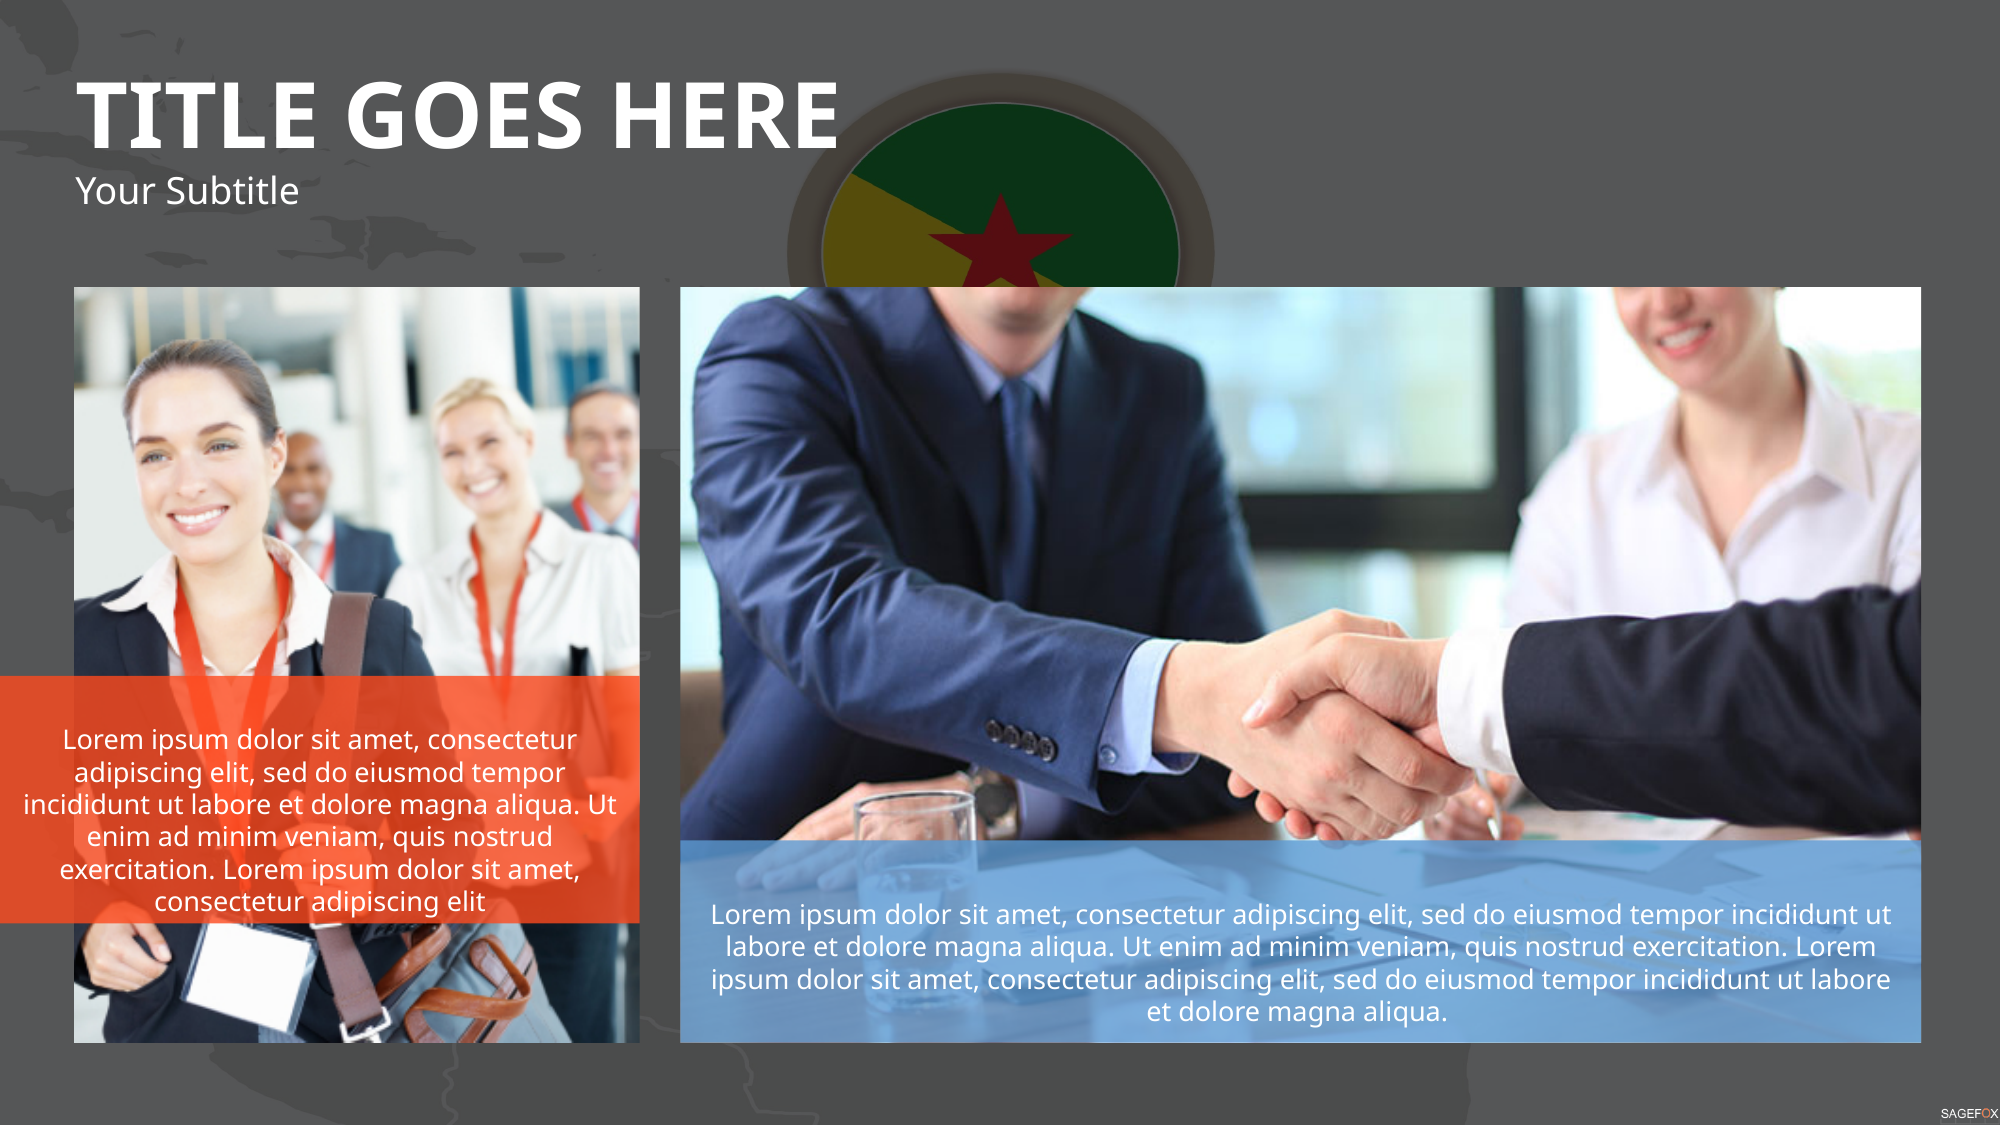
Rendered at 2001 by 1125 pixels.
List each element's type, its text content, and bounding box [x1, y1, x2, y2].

picture [1940, 0, 2001, 1125]
text_box [679, 839, 1922, 1044]
text_box [73, 287, 641, 675]
text_box [679, 287, 1922, 839]
text_box [0, 675, 641, 924]
text_box Lorem ipsum dolor sit amet, consectetur adipiscing elit, sed do eiusmod tempor incididunt ut labore et dolore magna aliqua. Ut enim ad minim veniam, quis nostrud exercitation. Lorem ipsum dolor sit amet, consectetur adipiscing elit, sed do eiusmod tempor incididunt ut labore et dolore magna aliqua. [680, 879, 1922, 1035]
text_box [73, 924, 641, 1044]
text_box Lorem ipsum dolor sit amet, consectetur adipiscing elit, sed do eiusmod tempor incididunt ut labore et dolore magna aliqua. Ut enim ad minim veniam, quis nostrud exercitation. Lorem ipsum dolor sit amet, consectetur adipiscing elit [0, 705, 640, 925]
text_box TITLE GOES HERE Your Subtitle [60, 49, 1036, 220]
